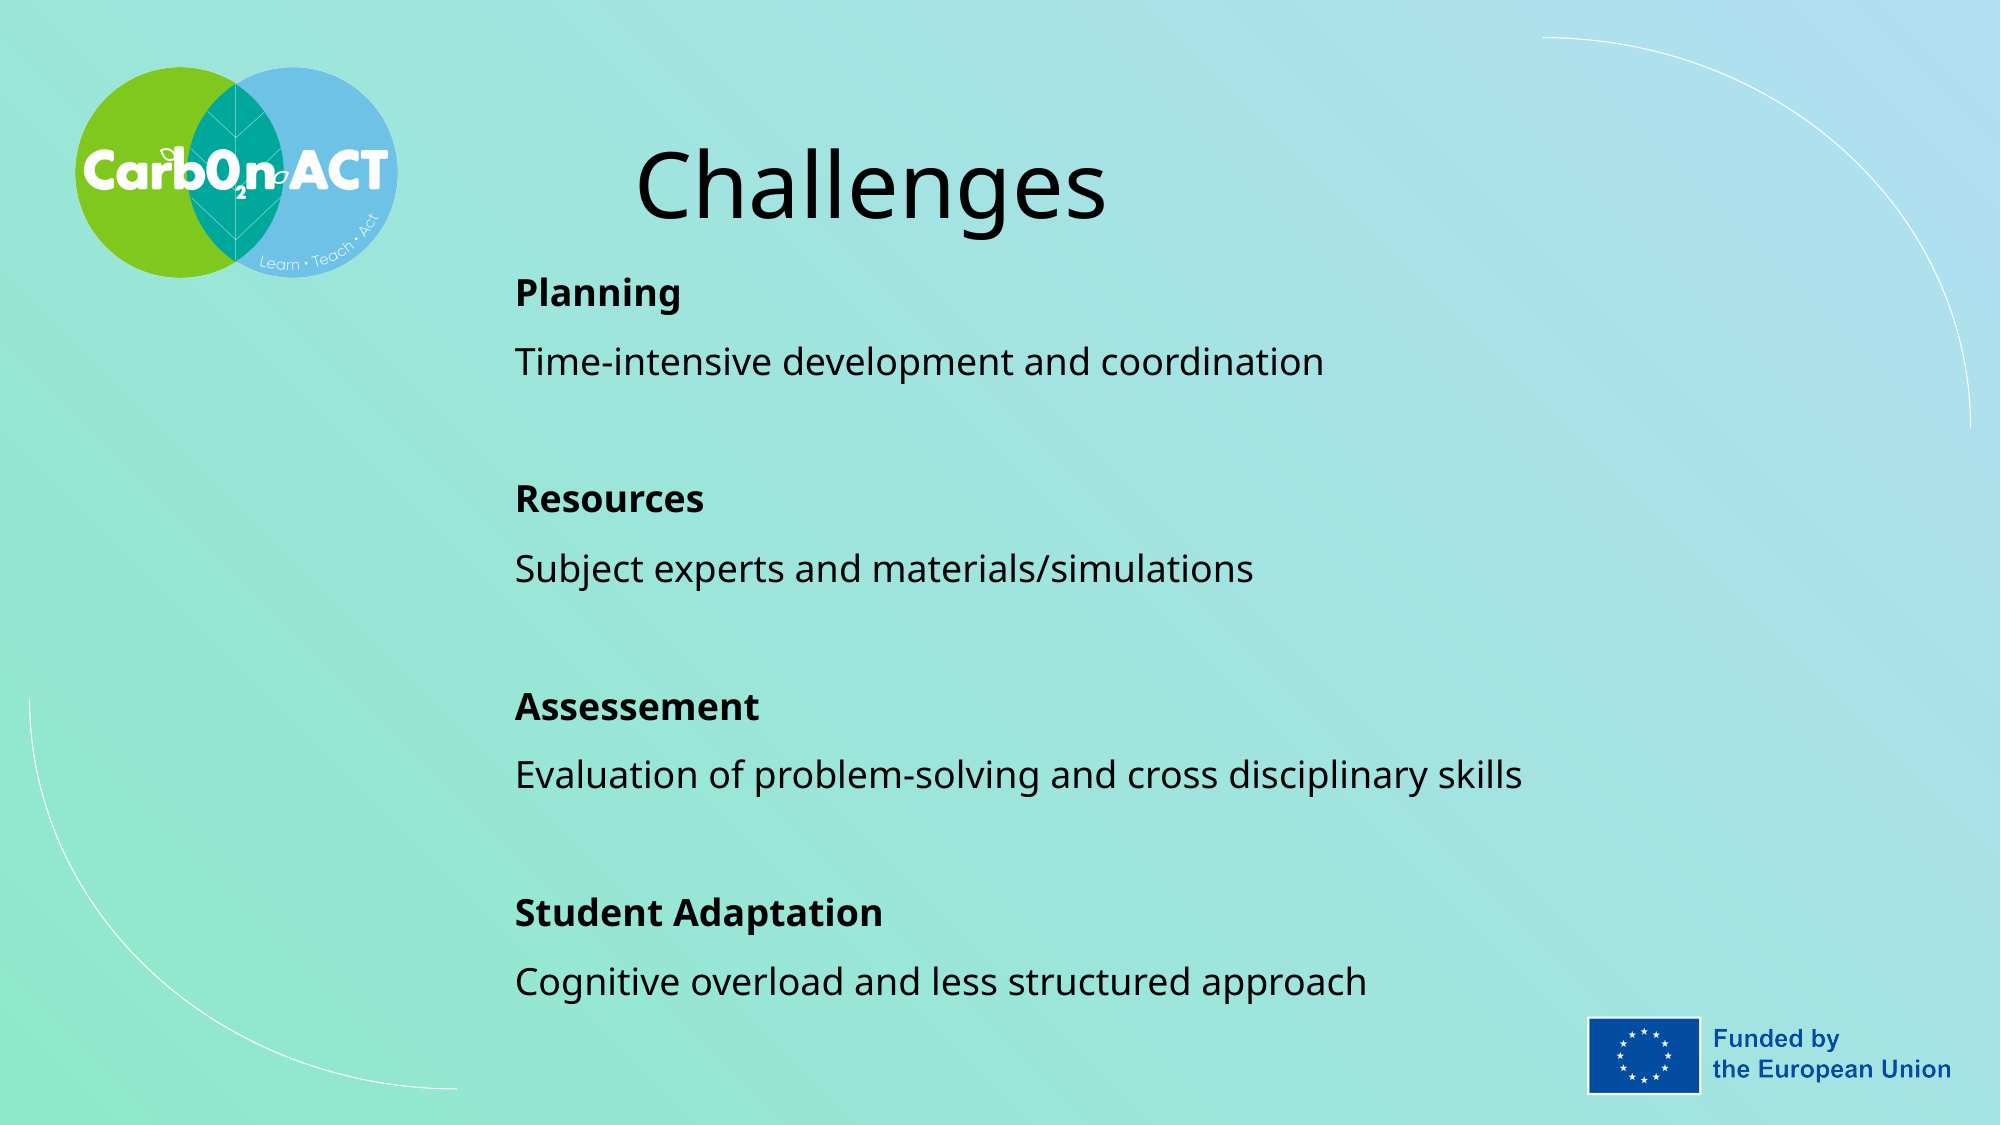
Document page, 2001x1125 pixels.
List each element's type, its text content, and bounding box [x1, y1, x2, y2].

picture [1576, 1048, 1971, 1098]
list Challenges [619, 131, 1322, 258]
picture [75, 67, 398, 278]
list Planning Time-intensive development and coordination Resources Subject experts and materials/simulations Assessement Evaluation of problem-solving and cross disciplinary skills Student Adaptation Cognitive overload and less structured approach [499, 258, 1975, 1048]
